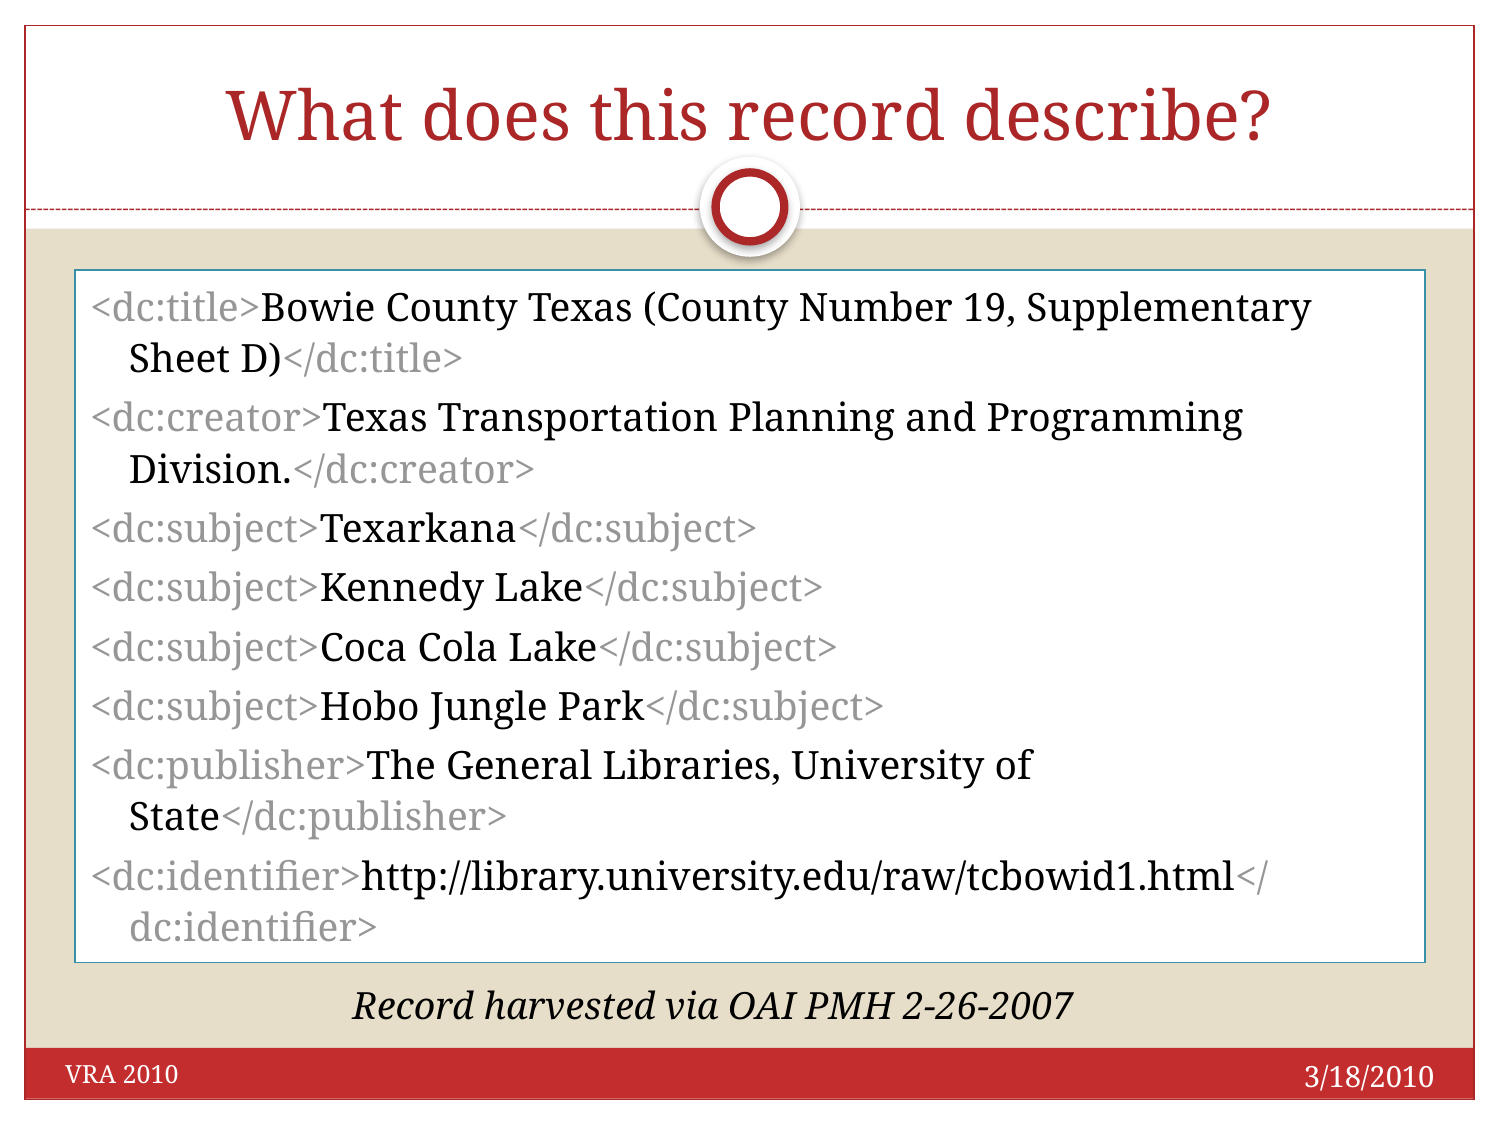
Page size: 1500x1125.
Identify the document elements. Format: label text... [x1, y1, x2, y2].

footer VRA 2010 [50, 1051, 638, 1112]
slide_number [950, 1050, 1450, 1111]
list <dc:title>Bowie County Texas (County Number 19, Supplementary Sheet D)</dc:title> <dc:creator>Texas Transportation Planning and Programming Division.</dc:creator> <dc:subject>Texarkana</dc:subject> <dc:subject>Kennedy Lake</dc:subject> <dc:subject>Coca Cola Lake</dc:subject> <dc:subject>Hobo Jungle Park</dc:subject> <dc:publisher>The General Libraries, University of State</dc:publisher> <dc:identifier>http://library.university.edu/raw/tcbowid1.html</dc:identifier> [74, 269, 1426, 963]
title What does this record describe? [49, 37, 1450, 163]
text_box Record harvested via OAI PMH 2-26-2007 [337, 974, 1100, 1035]
